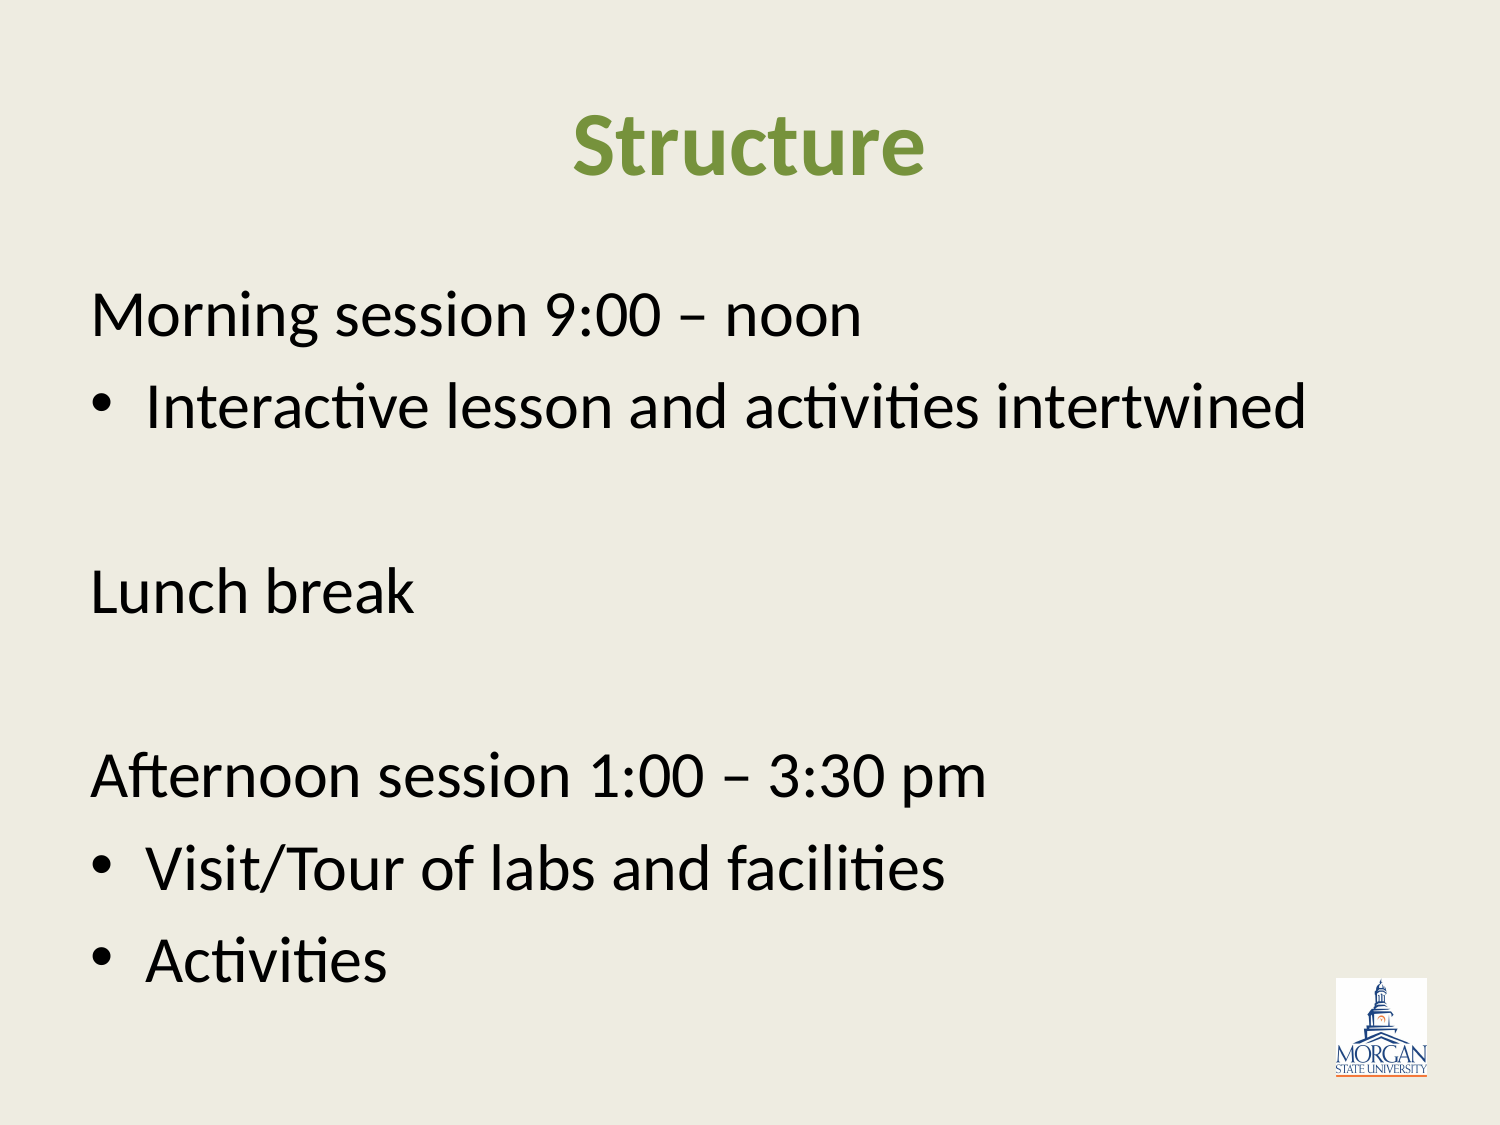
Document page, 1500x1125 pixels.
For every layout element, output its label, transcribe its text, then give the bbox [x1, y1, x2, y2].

picture [1335, 977, 1427, 1077]
list Morning session 9:00 – noon Interactive lesson and activities intertwined Lunch break Afternoon session 1:00 – 3:30 pm Visit/Tour of labs and facilities Activities [75, 262, 1425, 1005]
title Structure [75, 45, 1425, 233]
